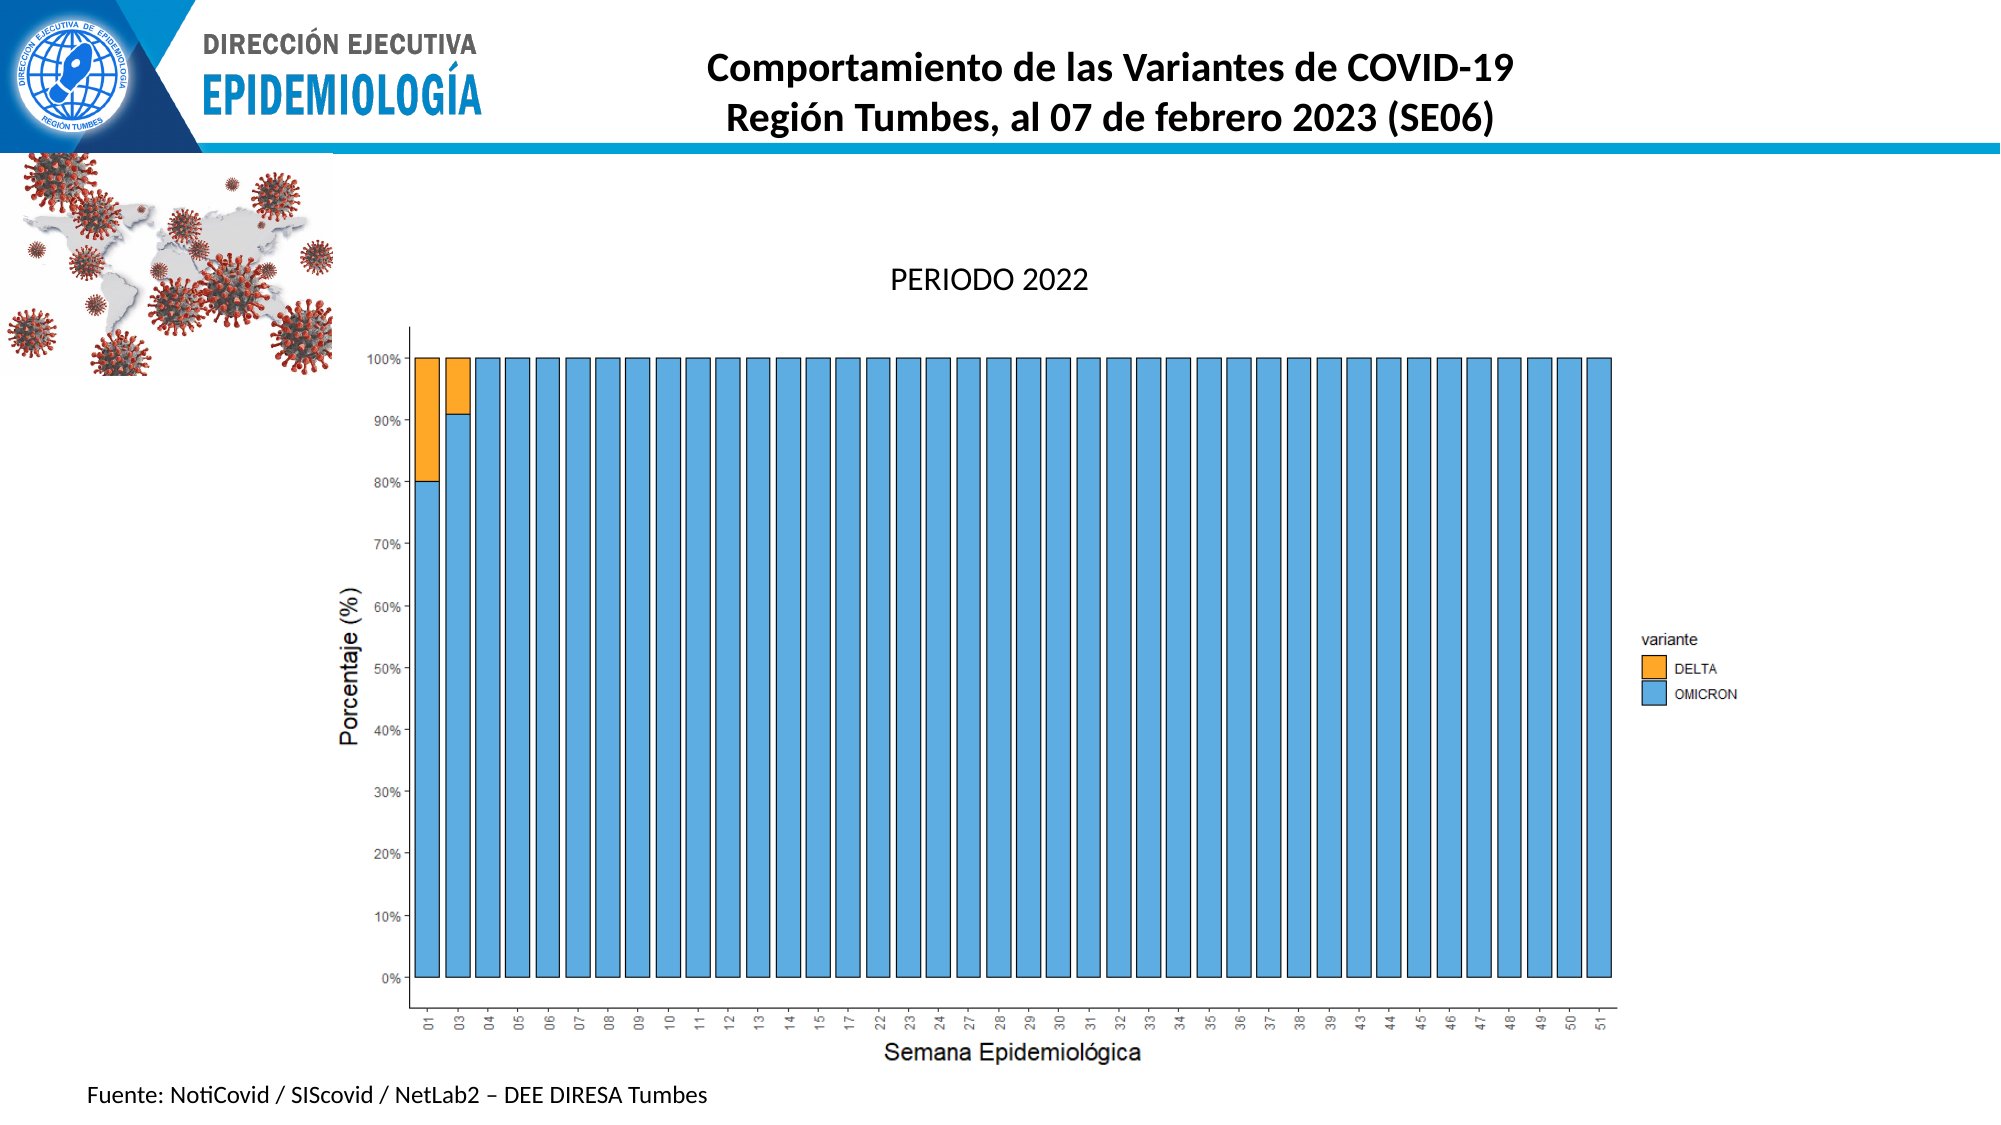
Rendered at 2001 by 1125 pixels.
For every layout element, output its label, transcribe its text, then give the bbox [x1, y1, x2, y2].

text_box Fuente: NotiCovid / SIScovid / NetLab2 – DEE DIRESA Tumbes [72, 1071, 1228, 1116]
text_box Comportamiento de las Variantes de COVID-19 Región Tumbes, al 07 de febrero 2023 (SE06) [512, 32, 1710, 148]
text_box PERIODO 2022 [705, 250, 1275, 305]
picture [0, 0, 1754, 1066]
text_box [333, 142, 2000, 155]
